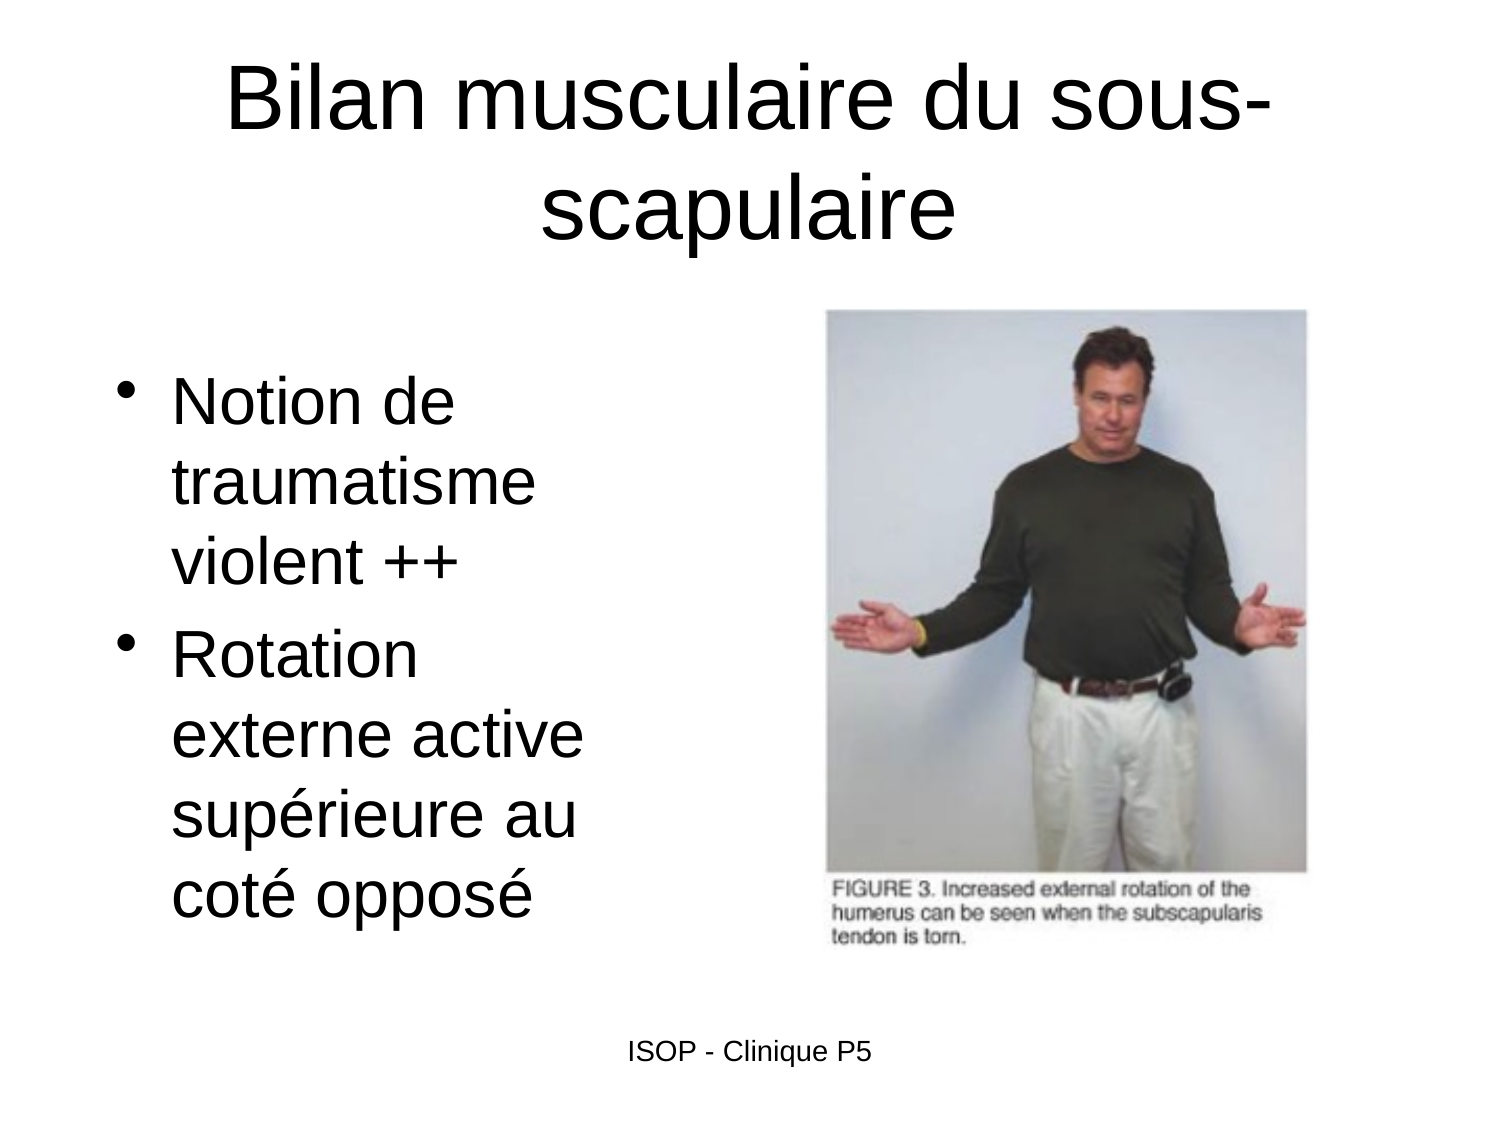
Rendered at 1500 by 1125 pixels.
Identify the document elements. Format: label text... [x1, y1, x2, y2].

list Notion de traumatisme violent ++ Rotation externe active supérieure au coté opposé [100, 349, 668, 966]
title Bilan musculaire du sous-scapulaire [74, 44, 1426, 251]
footer ISOP - Clinique P5 [512, 1024, 988, 1103]
picture [822, 308, 1313, 951]
